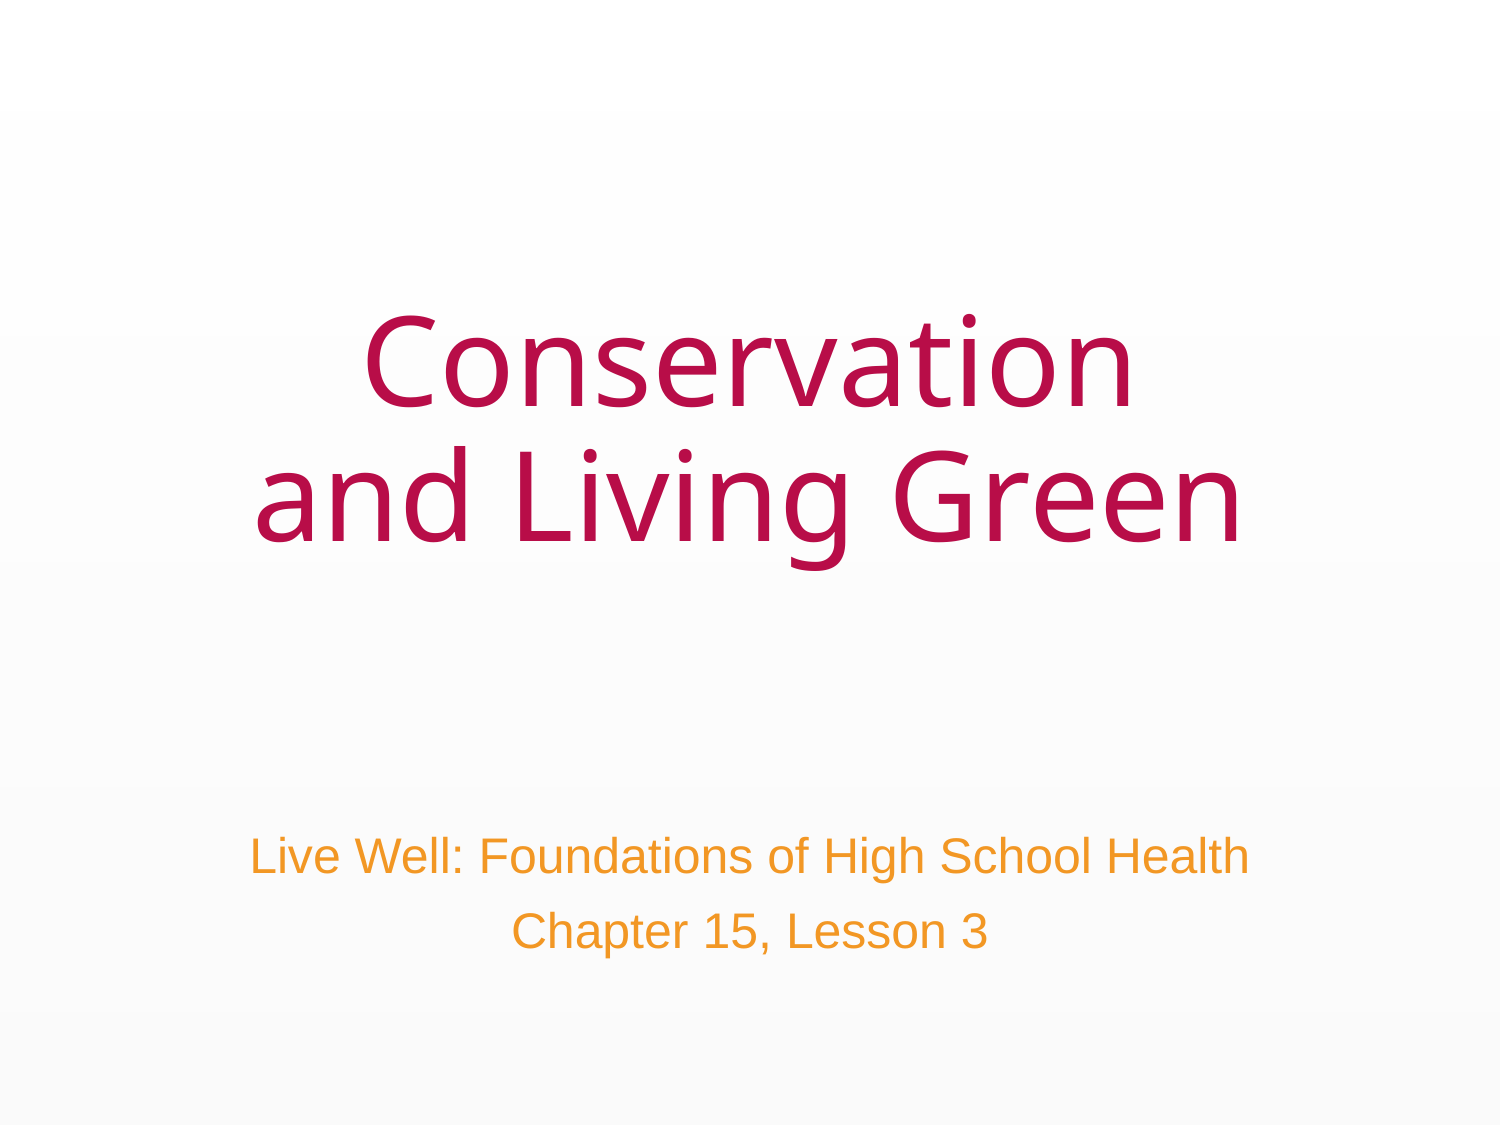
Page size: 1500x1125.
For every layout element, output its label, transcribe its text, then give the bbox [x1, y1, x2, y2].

title Conservation and Living Green [112, 184, 1388, 576]
subtitle Live Well: Foundations of High School Health Chapter 15, Lesson 3 [187, 822, 1313, 984]
